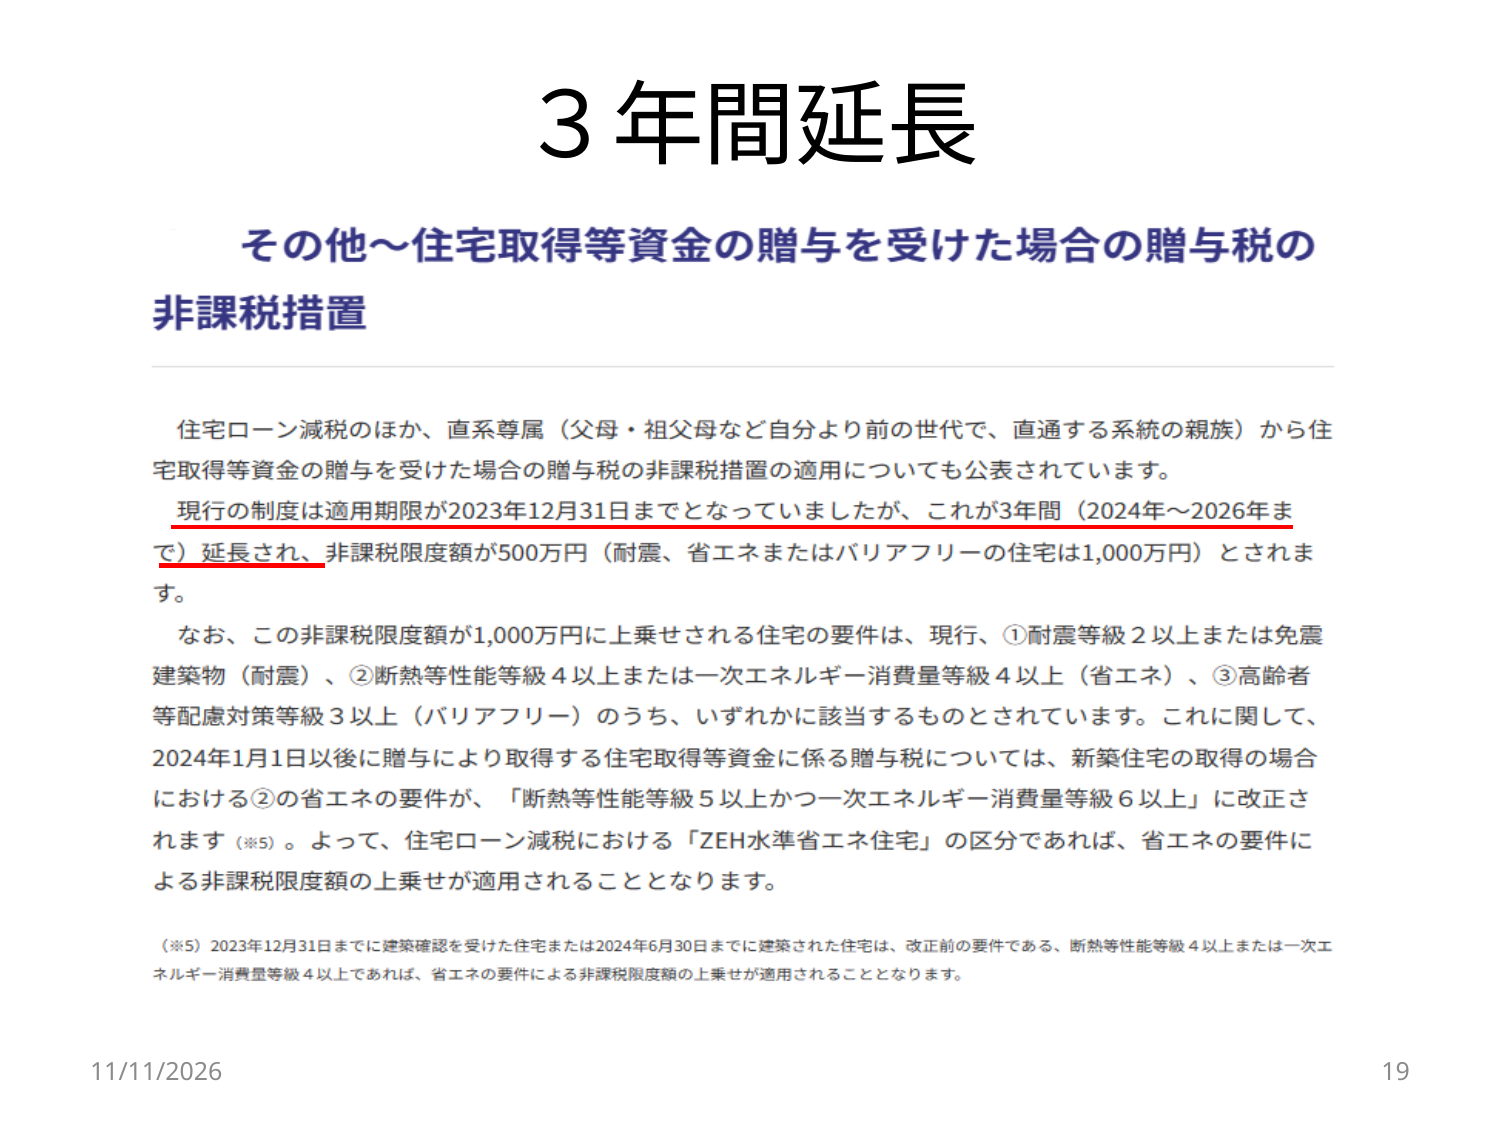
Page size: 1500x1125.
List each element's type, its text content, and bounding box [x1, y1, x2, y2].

slide_number 19 [1074, 1042, 1425, 1103]
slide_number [75, 1042, 425, 1103]
title ３年間延長 [75, 45, 1425, 197]
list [111, 207, 1377, 1001]
